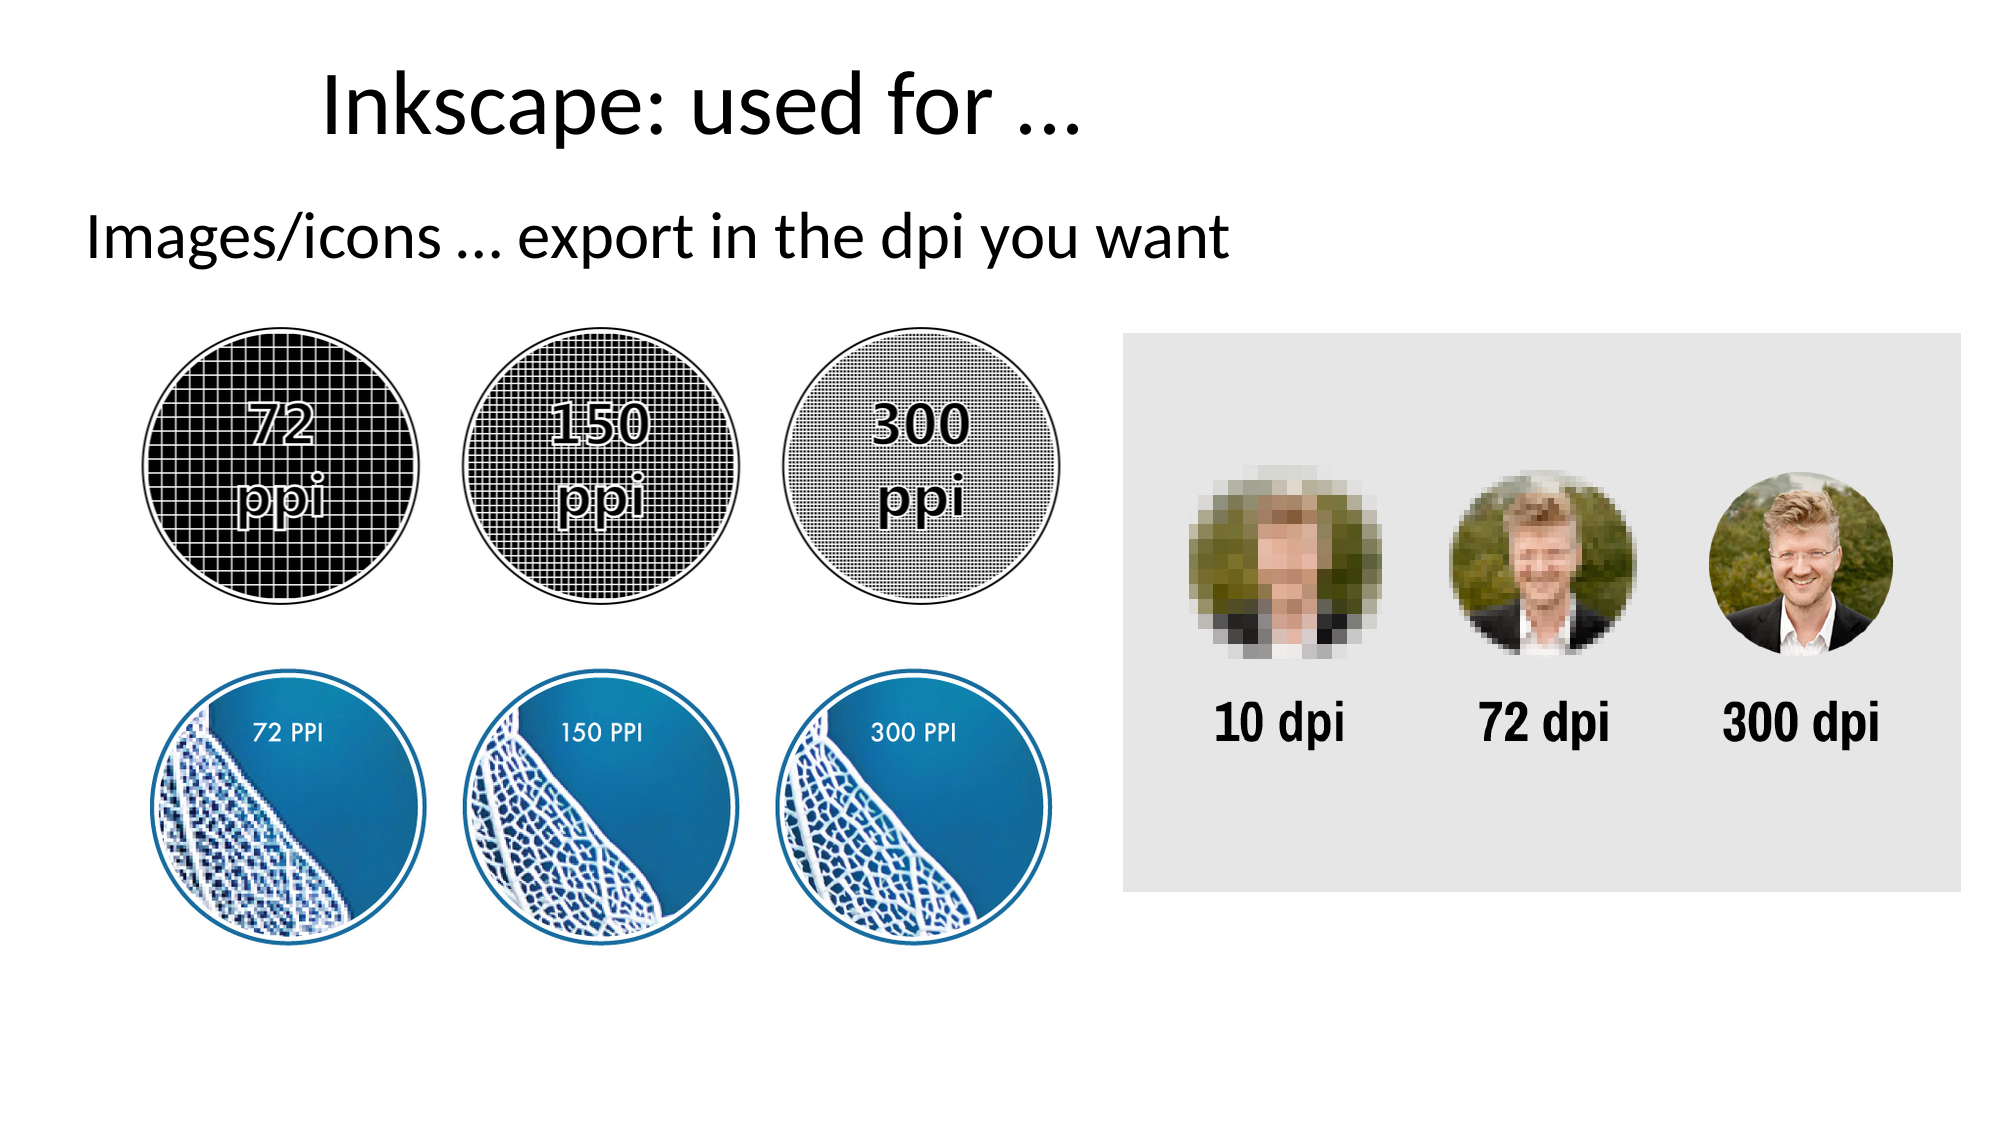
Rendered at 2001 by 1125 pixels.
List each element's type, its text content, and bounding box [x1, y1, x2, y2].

list Images/icons … export in the dpi you want [70, 184, 1337, 707]
picture [90, 291, 1111, 982]
title Inkscape: used for ... [70, 31, 1337, 164]
picture [1123, 333, 1962, 892]
